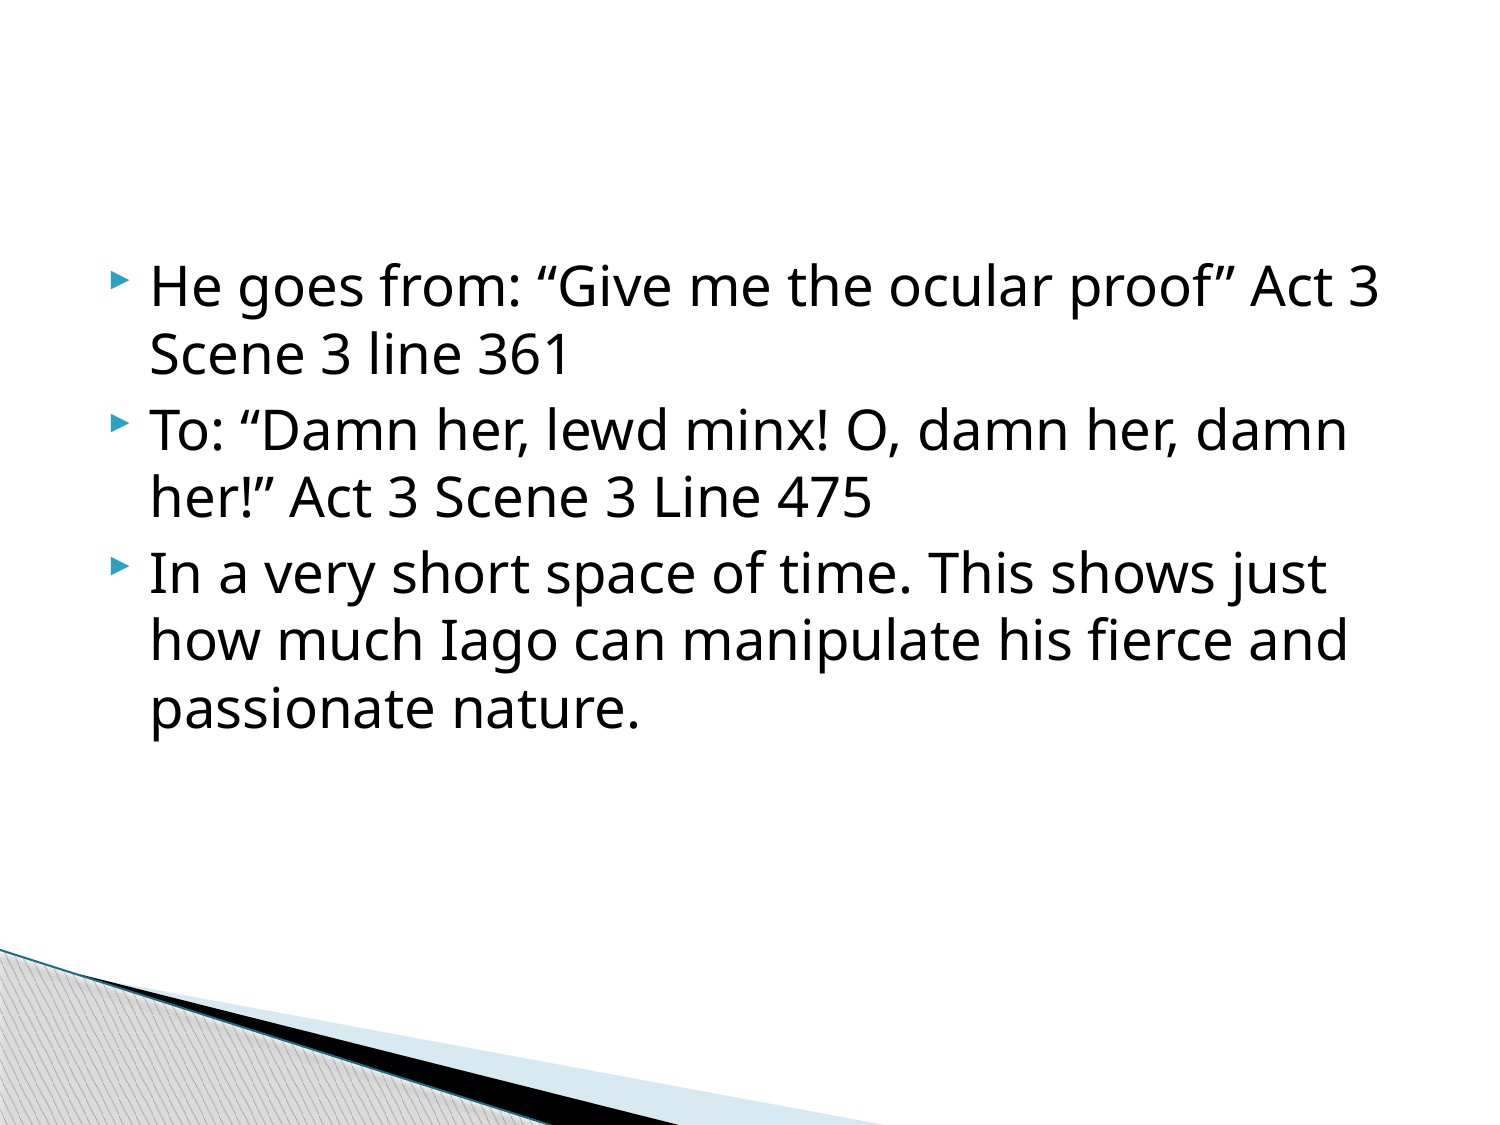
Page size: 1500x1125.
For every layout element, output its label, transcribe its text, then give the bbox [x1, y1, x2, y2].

list He goes from: “Give me the ocular proof” Act 3 Scene 3 line 361 To: “Damn her, lewd minx! O, damn her, damn her!” Act 3 Scene 3 Line 475 In a very short space of time. This shows just how much Iago can manipulate his fierce and passionate nature. [75, 243, 1425, 986]
